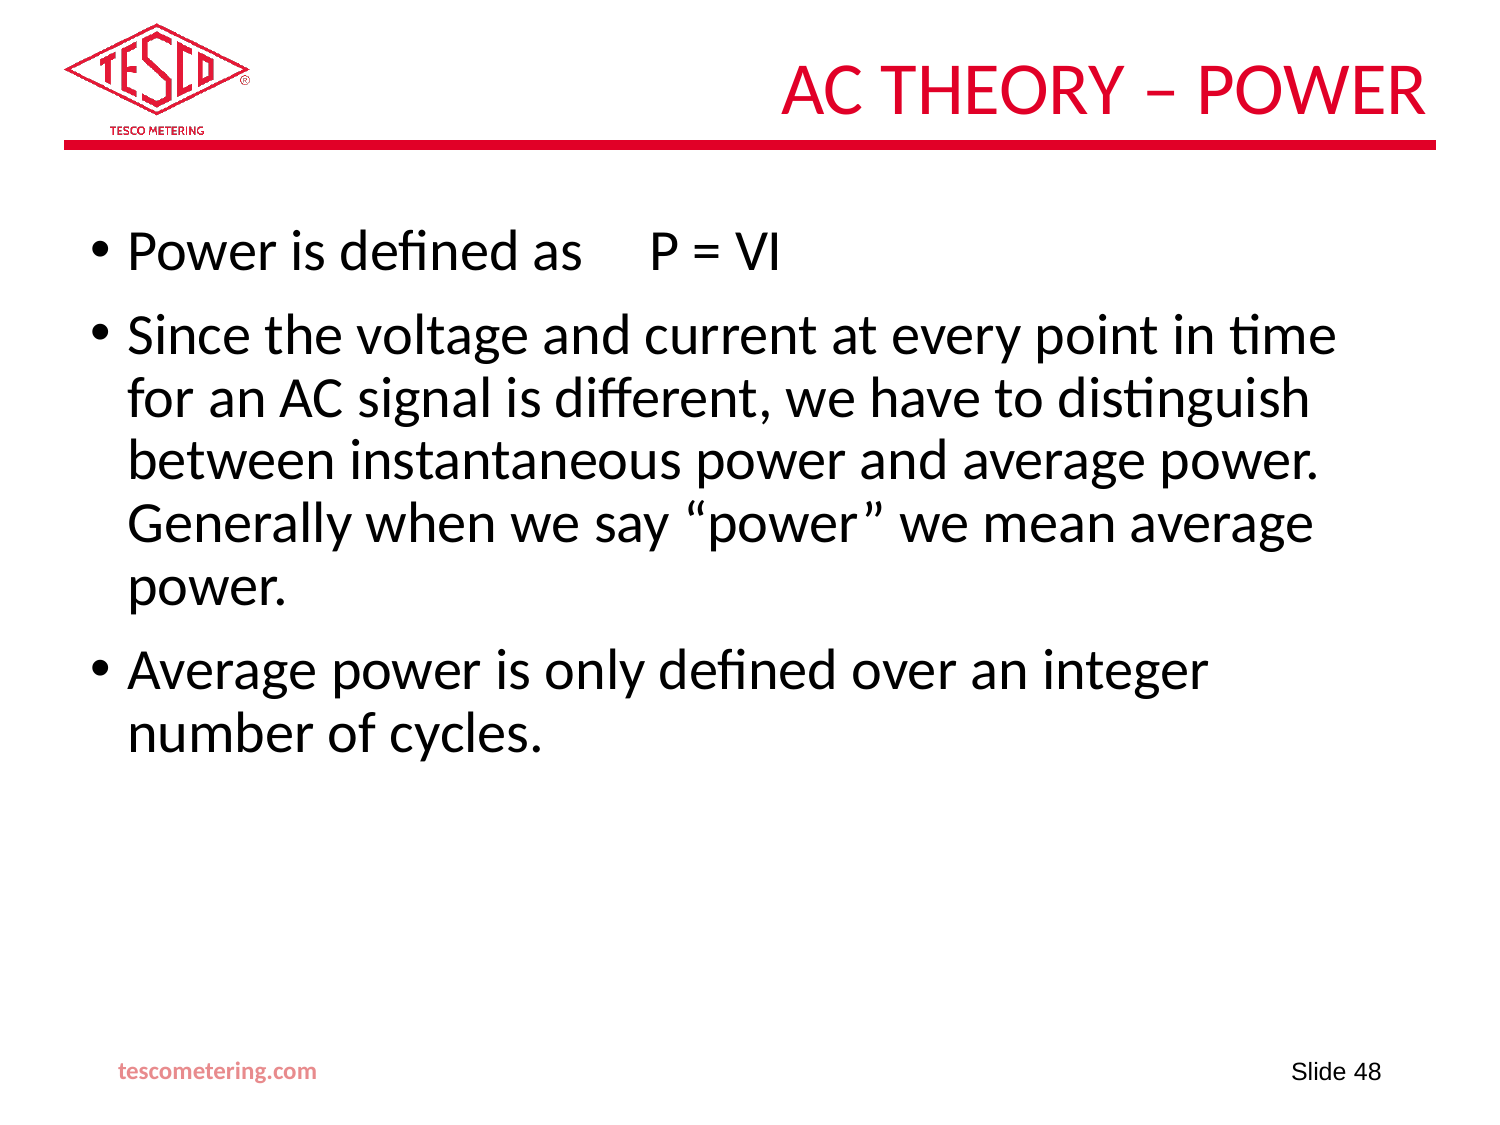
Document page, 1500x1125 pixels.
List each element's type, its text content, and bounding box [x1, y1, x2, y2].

list Power is defined as P = VI Since the voltage and current at every point in time for an AC signal is different, we have to distinguish between instantaneous power and average power. Generally when we say “power” we mean average power. Average power is only defined over an integer number of cycles. [75, 212, 1425, 546]
title AC Theory – Power [75, 25, 1443, 156]
slide_number Slide 48 [1059, 1042, 1397, 1103]
picture [63, 23, 250, 138]
list Power is defined as P = VI Since the voltage and current at every point in time for an AC signal is different, we have to distinguish between instantaneous power and average power. Generally when we say “power” we mean average power. Average power is only defined over an integer number of cycles. [75, 547, 1425, 938]
footer tescometering.com [103, 1039, 610, 1100]
